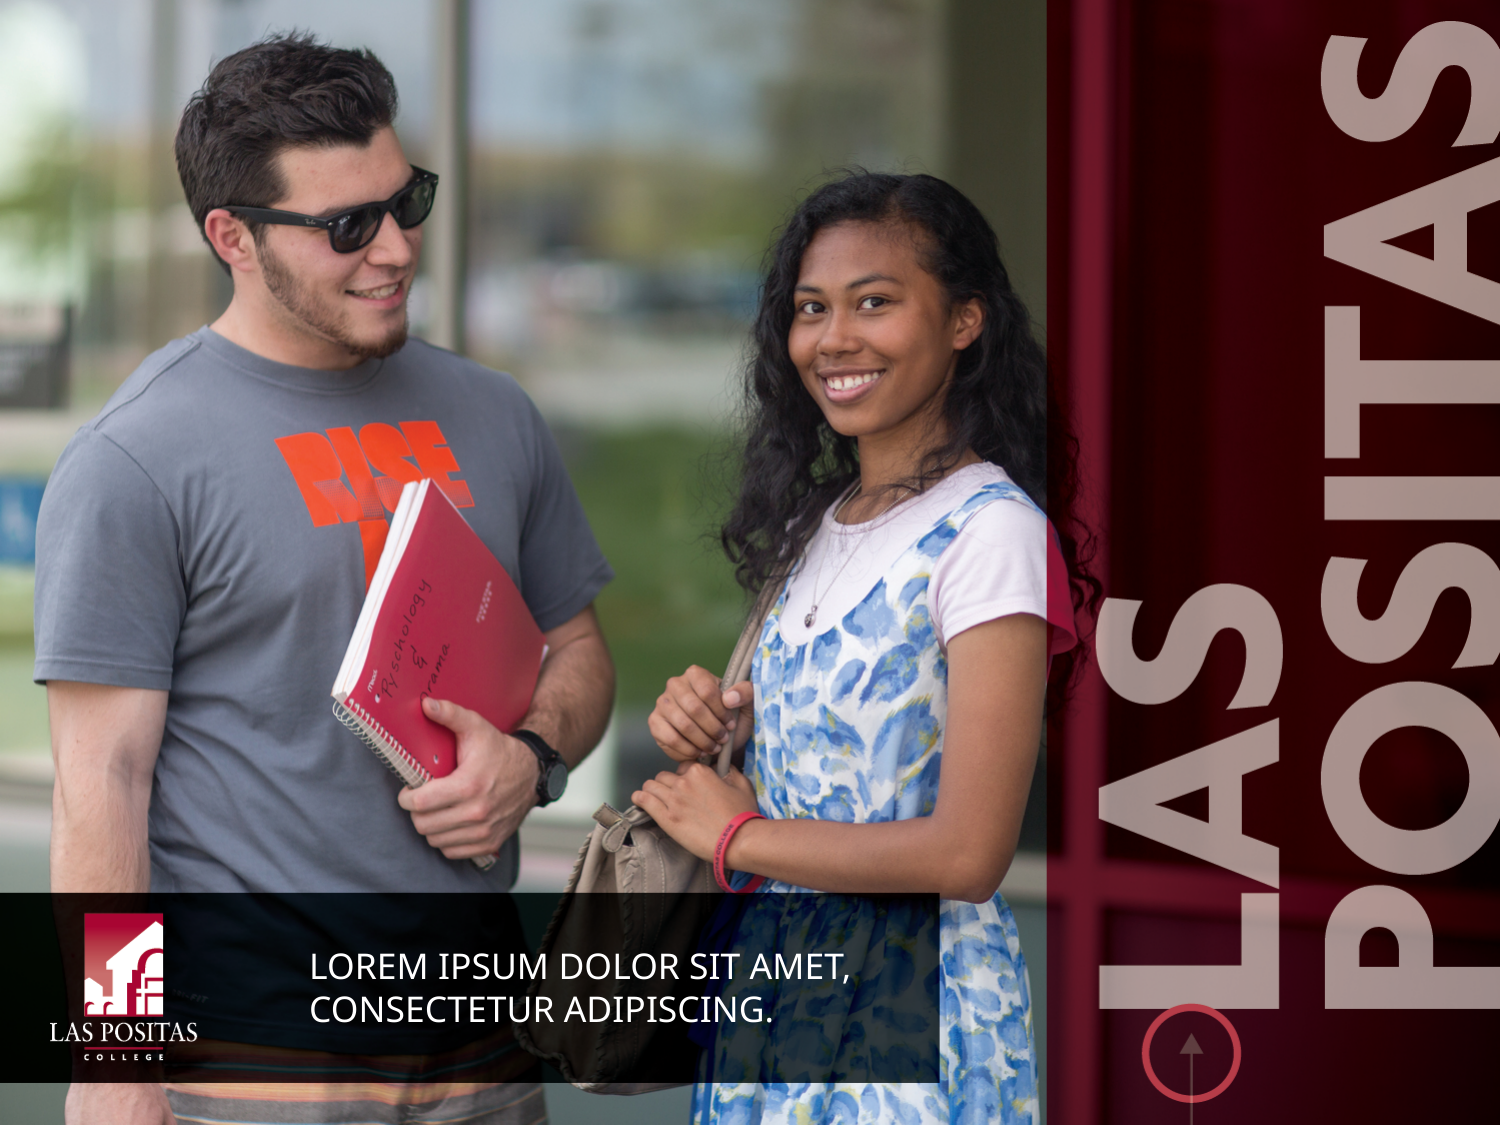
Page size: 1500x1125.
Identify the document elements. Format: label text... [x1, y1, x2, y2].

text_box LOREM IPSUM DOLOR SIT AMET, CONSECTETUR ADIPISCING. [294, 936, 938, 1037]
picture [0, 0, 1500, 1125]
